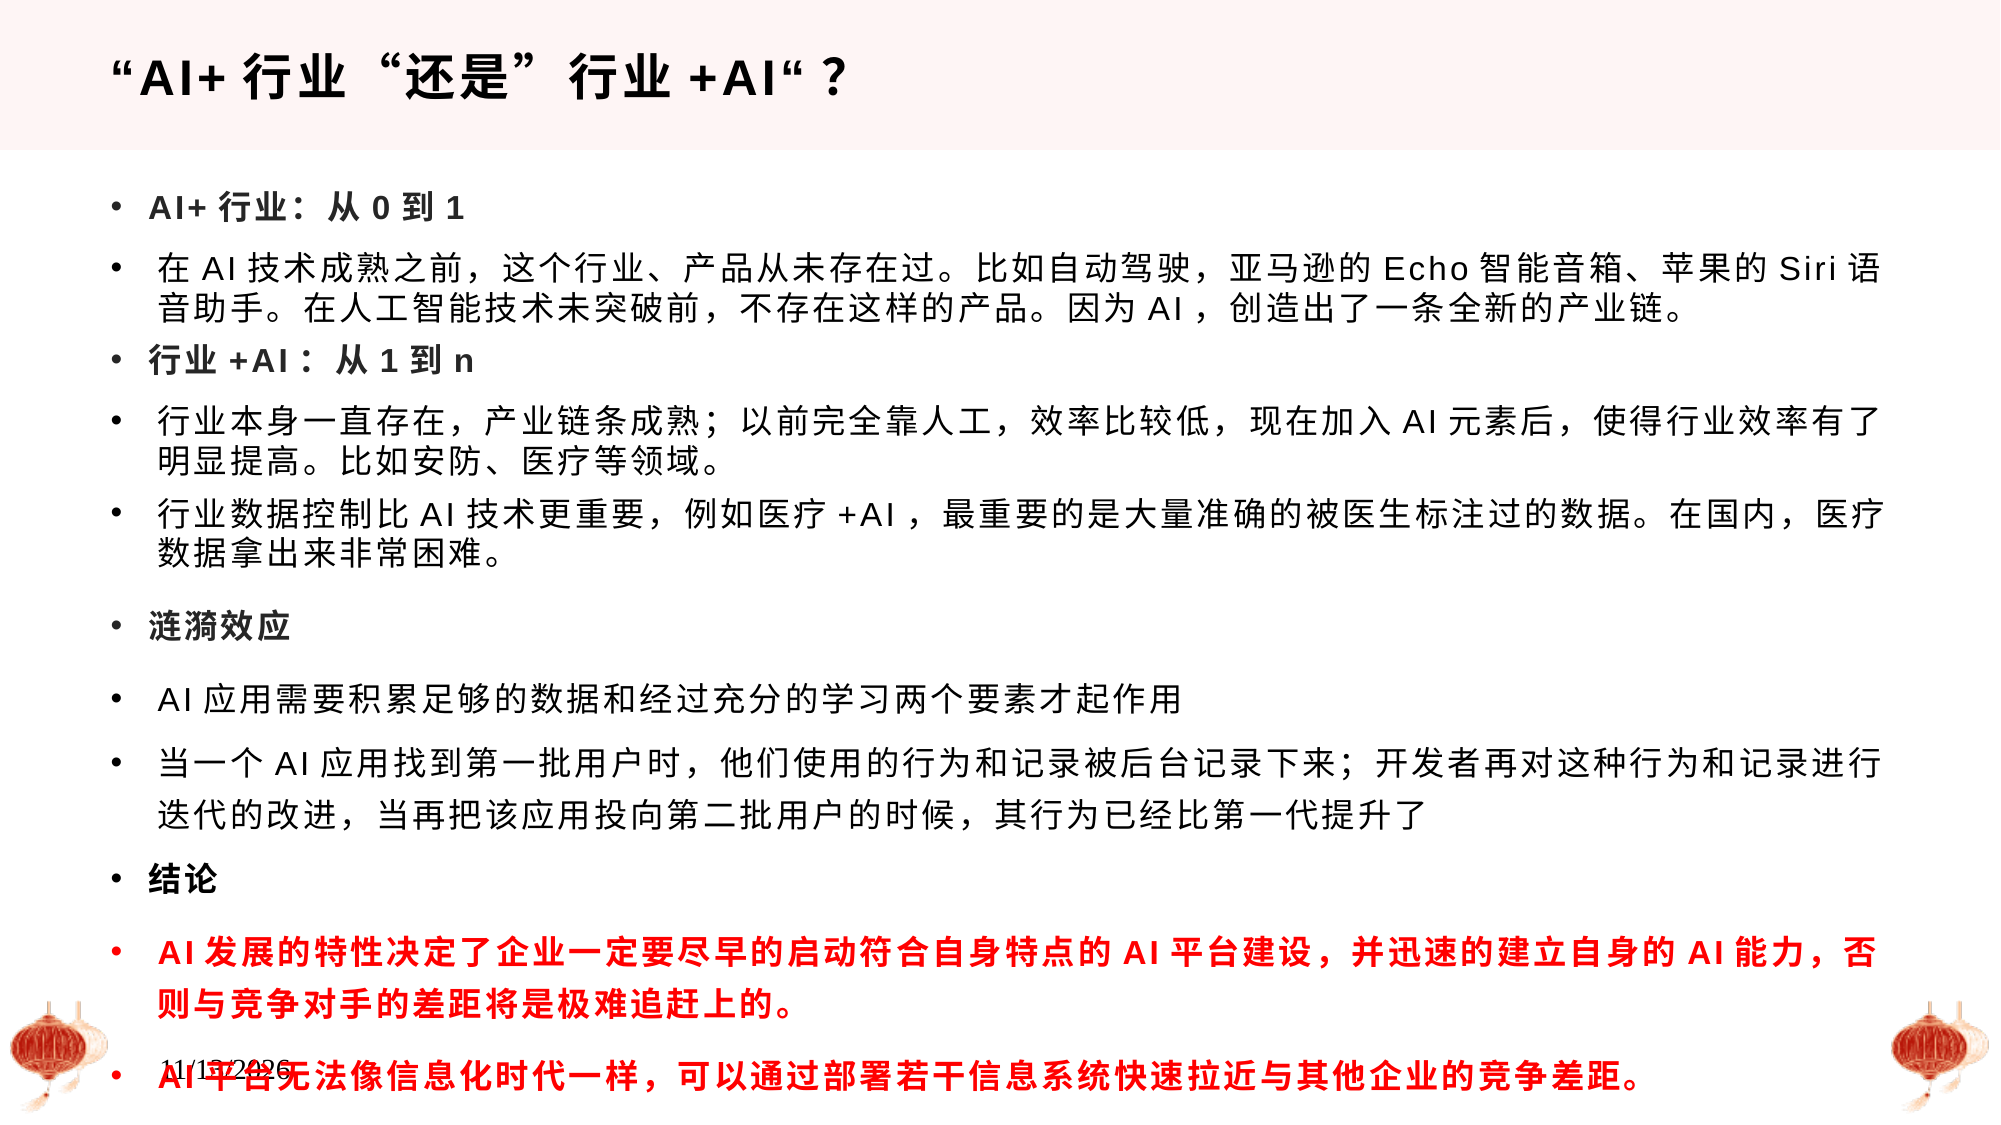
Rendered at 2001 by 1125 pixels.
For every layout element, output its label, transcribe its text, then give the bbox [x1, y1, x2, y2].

title “AI+行业“还是”行业+AI“？ [95, 38, 1906, 112]
picture [0, 1000, 119, 1125]
picture [1881, 1000, 2000, 1125]
slide_number [144, 1041, 588, 1094]
list AI+行业：从0到1 在AI技术成熟之前，这个行业、产品从未存在过。比如自动驾驶，亚马逊的Echo智能音箱、苹果的Siri语音助手。在人工智能技术未突破前，不存在这样的产品。因为AI，创造出了一条全新的产业链。 行业+AI：从1到n 行业本身一直存在，产业链条成熟；以前完全靠人工，效率比较低，现在加入AI元素后，使得行业效率有了明显提高。比如安防、医疗等领域。 行业数据控制比AI技术更重要，例如医疗+AI，最重要的是大量准确的被医生标注过的数据。在国内，医疗数据拿出来非常困难。 涟漪效应 AI应用需要积累足够的数据和经过充分的学习两个要素才起作用 当一个AI应用找到第一批用户时，他们使用的行为和记录被后台记录下来；开发者再对这种行为和记录进行迭代的改进，当再把该应用投向第二批用户的时候，其行为已经比第一代提升了 结论 AI发展的特性决定了企业一定要尽早的启动符合自身特点的AI平台建设，并迅速的建立自身的AI能力，否则与竞争对手的差距将是极难追赶上的。 AI平台无法像信息化时代一样，可以通过部署若干信息系统快速拉近与其他企业的竞争差距。 [95, 178, 1904, 1067]
